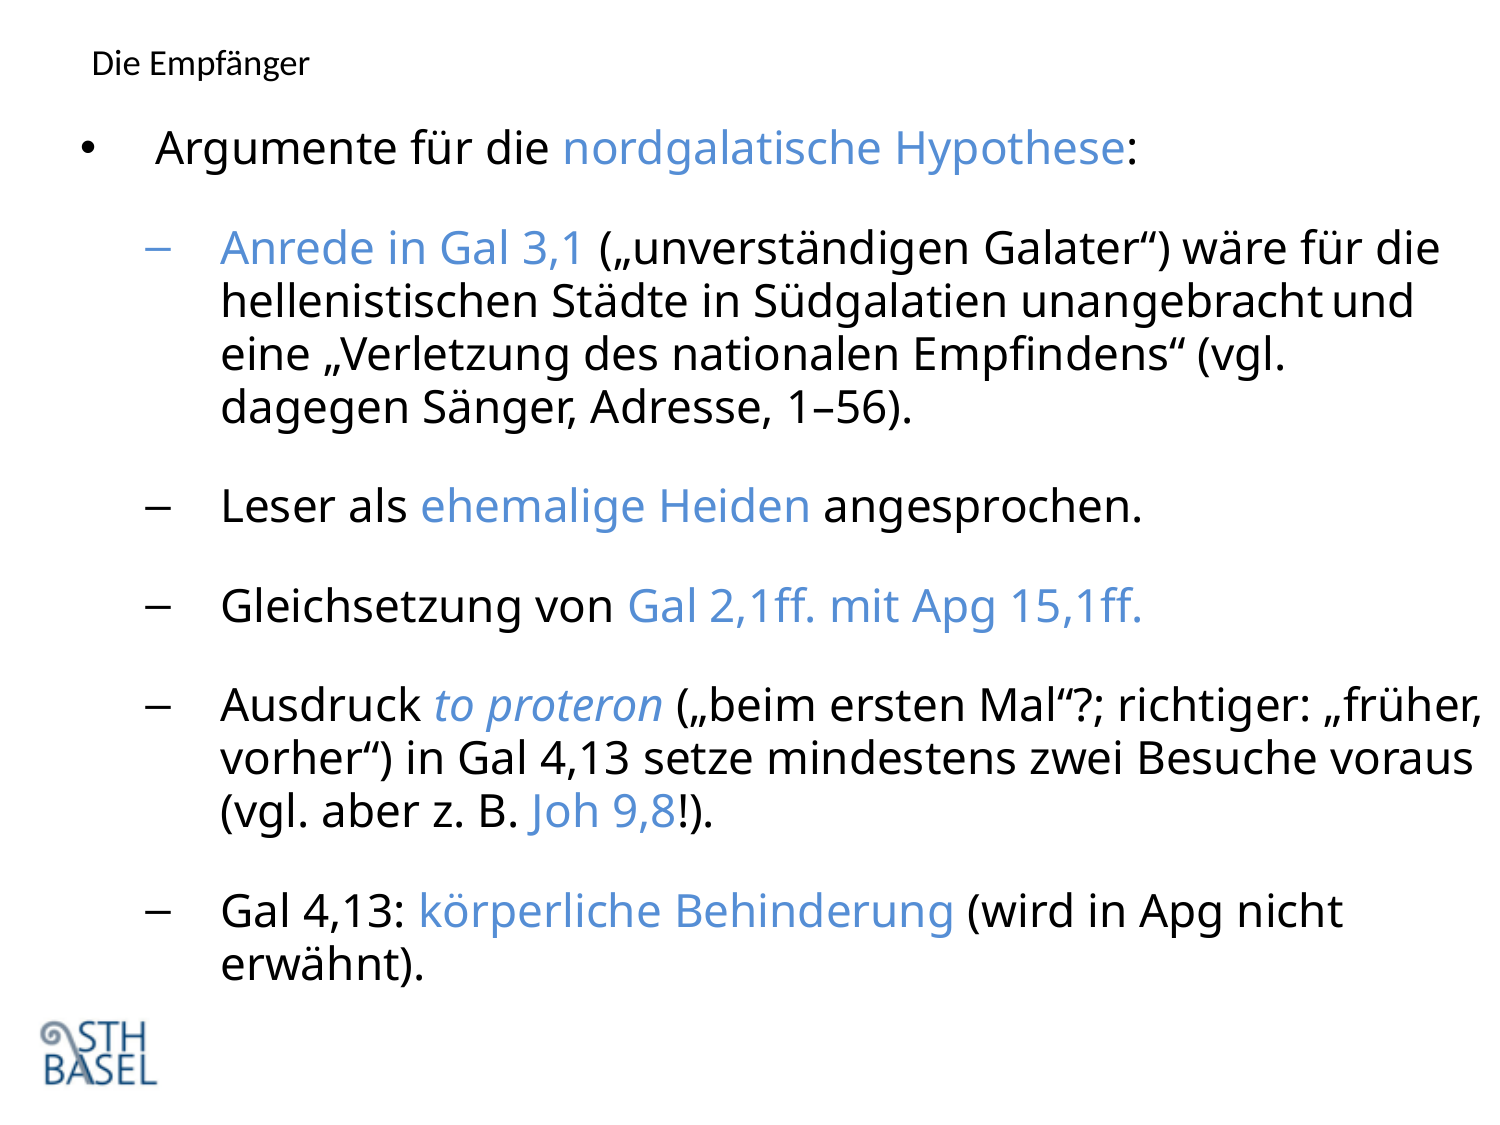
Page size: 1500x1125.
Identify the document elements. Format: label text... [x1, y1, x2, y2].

list Argumente für die nordgalatische Hypothese: Anrede in Gal 3,1 („unverständigen Galater“) wäre für die hellenistischen Städte in Südgalatien unangebracht und eine „Verletzung des nationalen Empfindens“ (vgl. dagegen Sänger, Adresse, 1–56). Leser als ehemalige Heiden angesprochen. Gleichsetzung von Gal 2,1ff. mit Apg 15,1ff. Ausdruck to proteron („beim ersten Mal“?; richtiger: „früher, vorher“) in Gal 4,13 setze mindestens zwei Besuche voraus (vgl. aber z. B. Joh 9,8!). Gal 4,13: körperliche Behinderung (wird in Apg nicht erwähnt). [64, 113, 1500, 1071]
title Die Empfänger [76, 31, 1388, 90]
picture [0, 999, 187, 1125]
